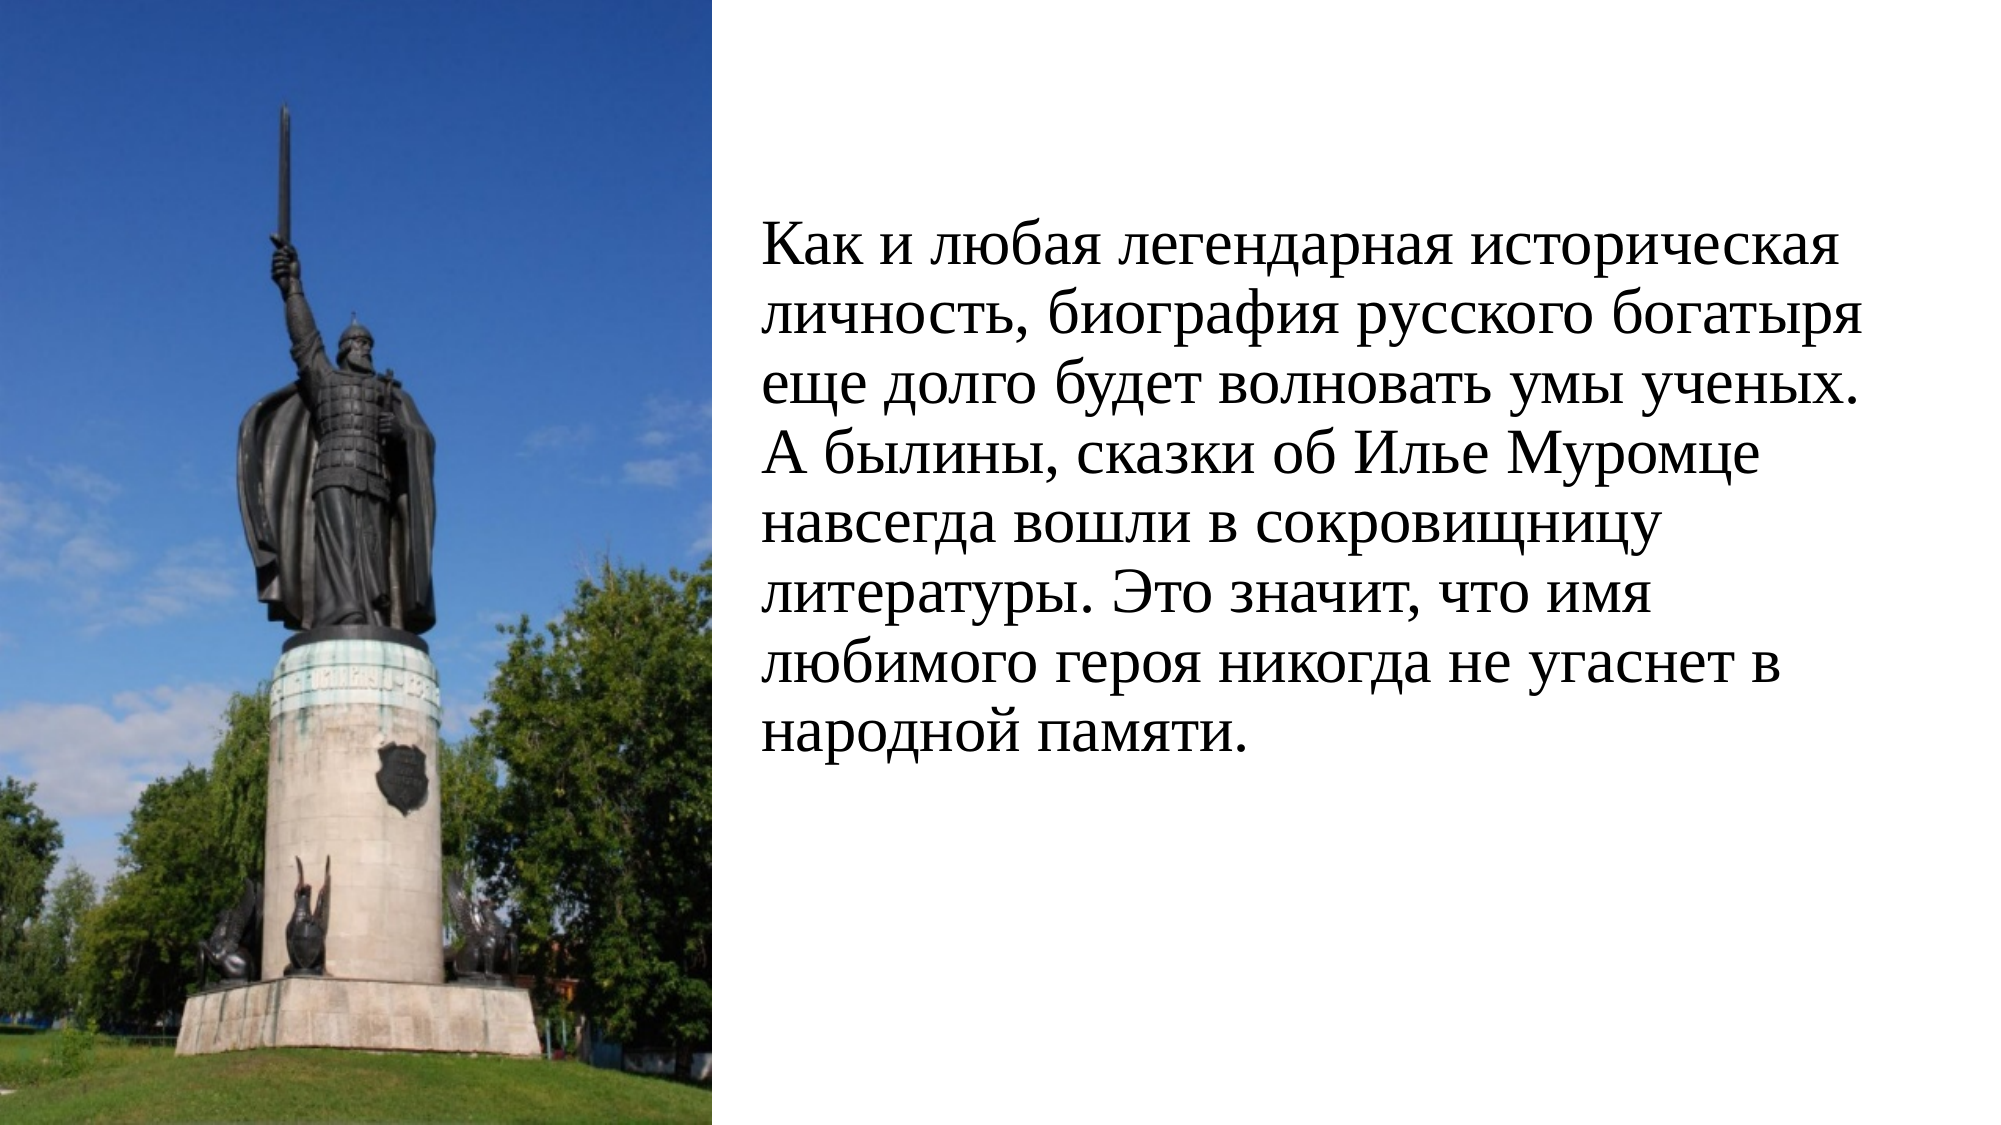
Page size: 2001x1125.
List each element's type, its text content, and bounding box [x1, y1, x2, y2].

title Как и любая легендарная историческая личность, биография русского богатыря еще долго будет волновать умы ученых. А былины, сказки об Илье Муромце навсегда вошли в сокровищницу литературы. Это значит, что имя любимого героя никогда не угаснет в народной памяти. [746, 59, 1939, 1000]
picture [0, 0, 712, 1125]
